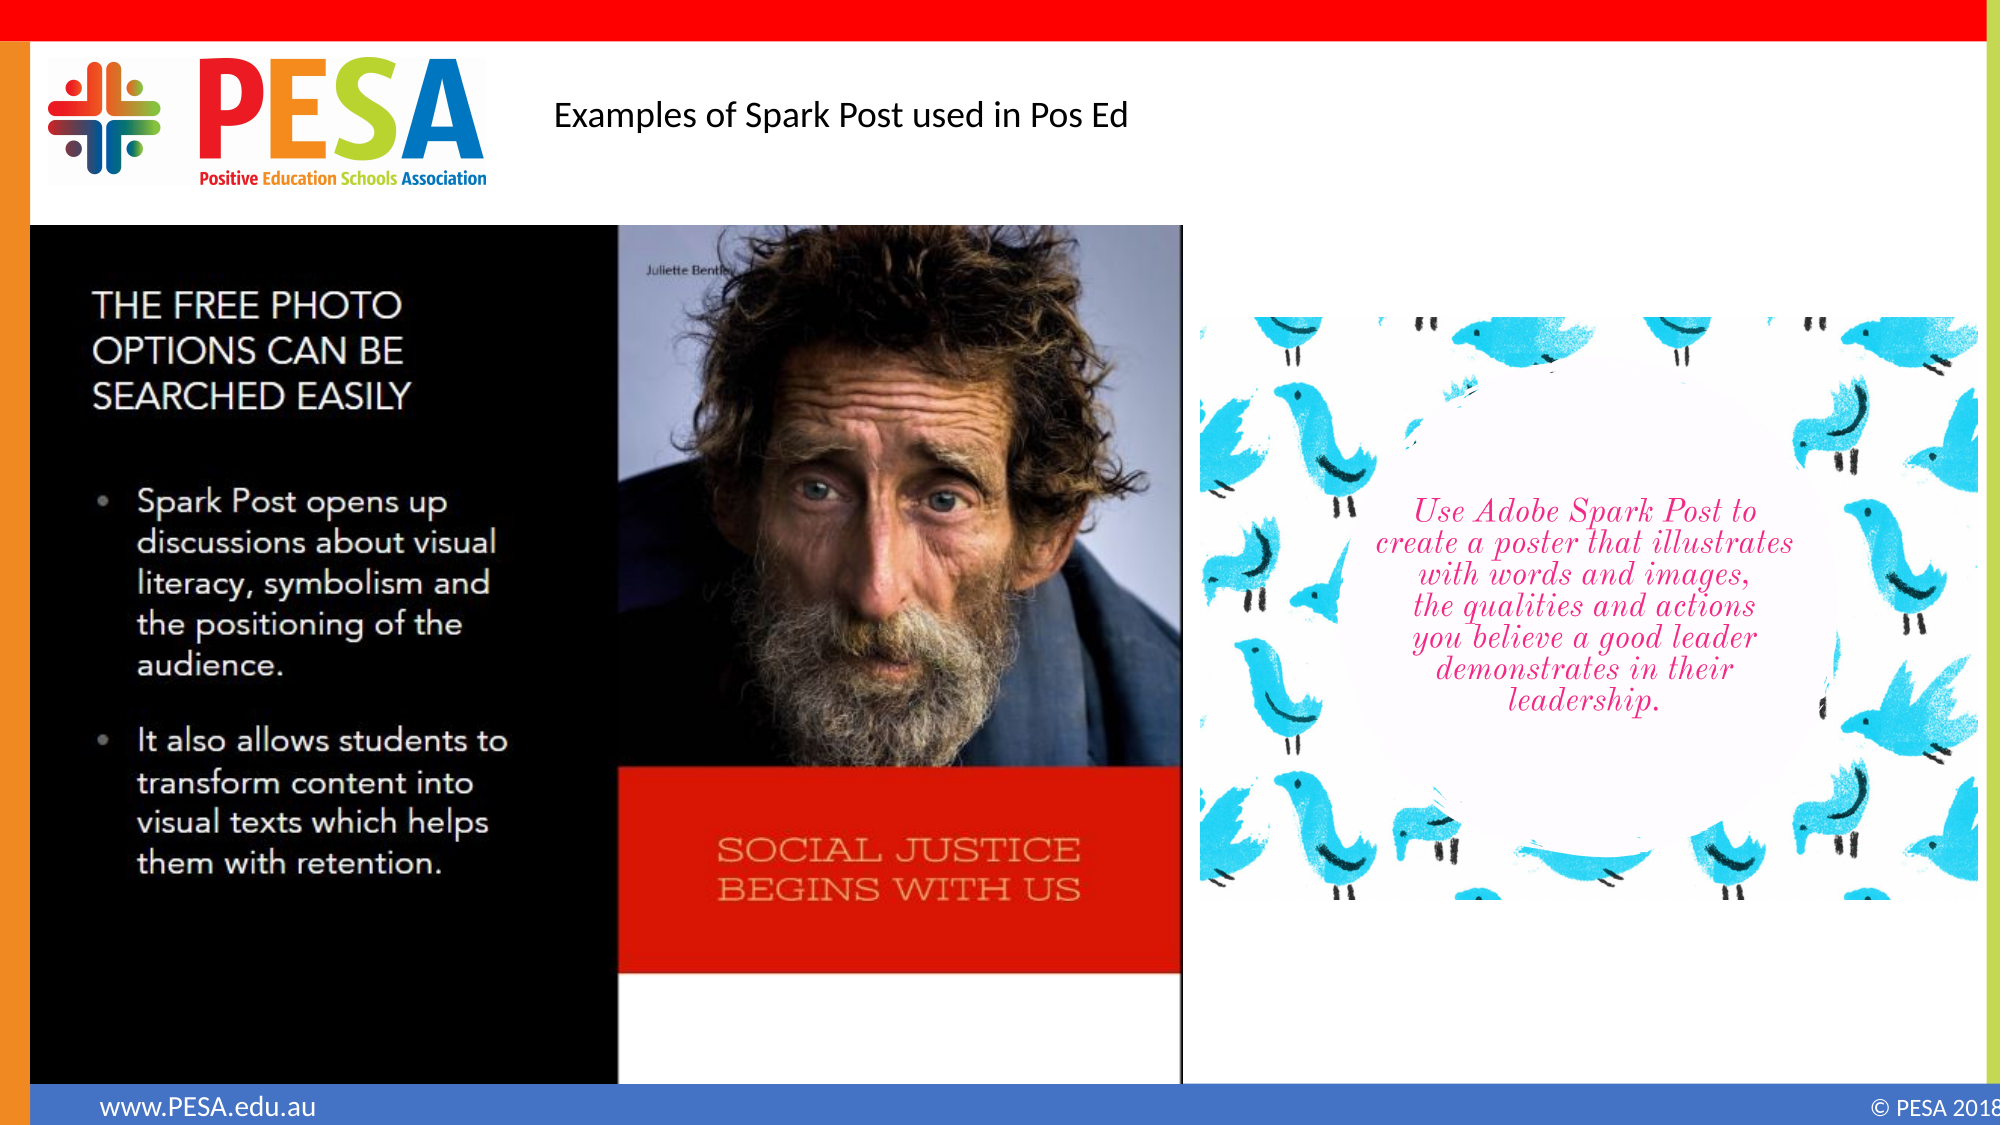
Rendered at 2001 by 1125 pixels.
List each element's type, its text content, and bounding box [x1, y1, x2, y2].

text_box [0, 40, 31, 1125]
text_box [1986, 0, 2000, 1083]
picture [48, 57, 486, 185]
picture [1200, 316, 1978, 900]
text_box www.PESA.edu.au © PESA 2018 [31, 1083, 2000, 1125]
picture [30, 225, 1183, 1084]
text_box Examples of Spark Post used in Pos Ed [539, 82, 1925, 143]
text_box [0, 0, 1986, 42]
